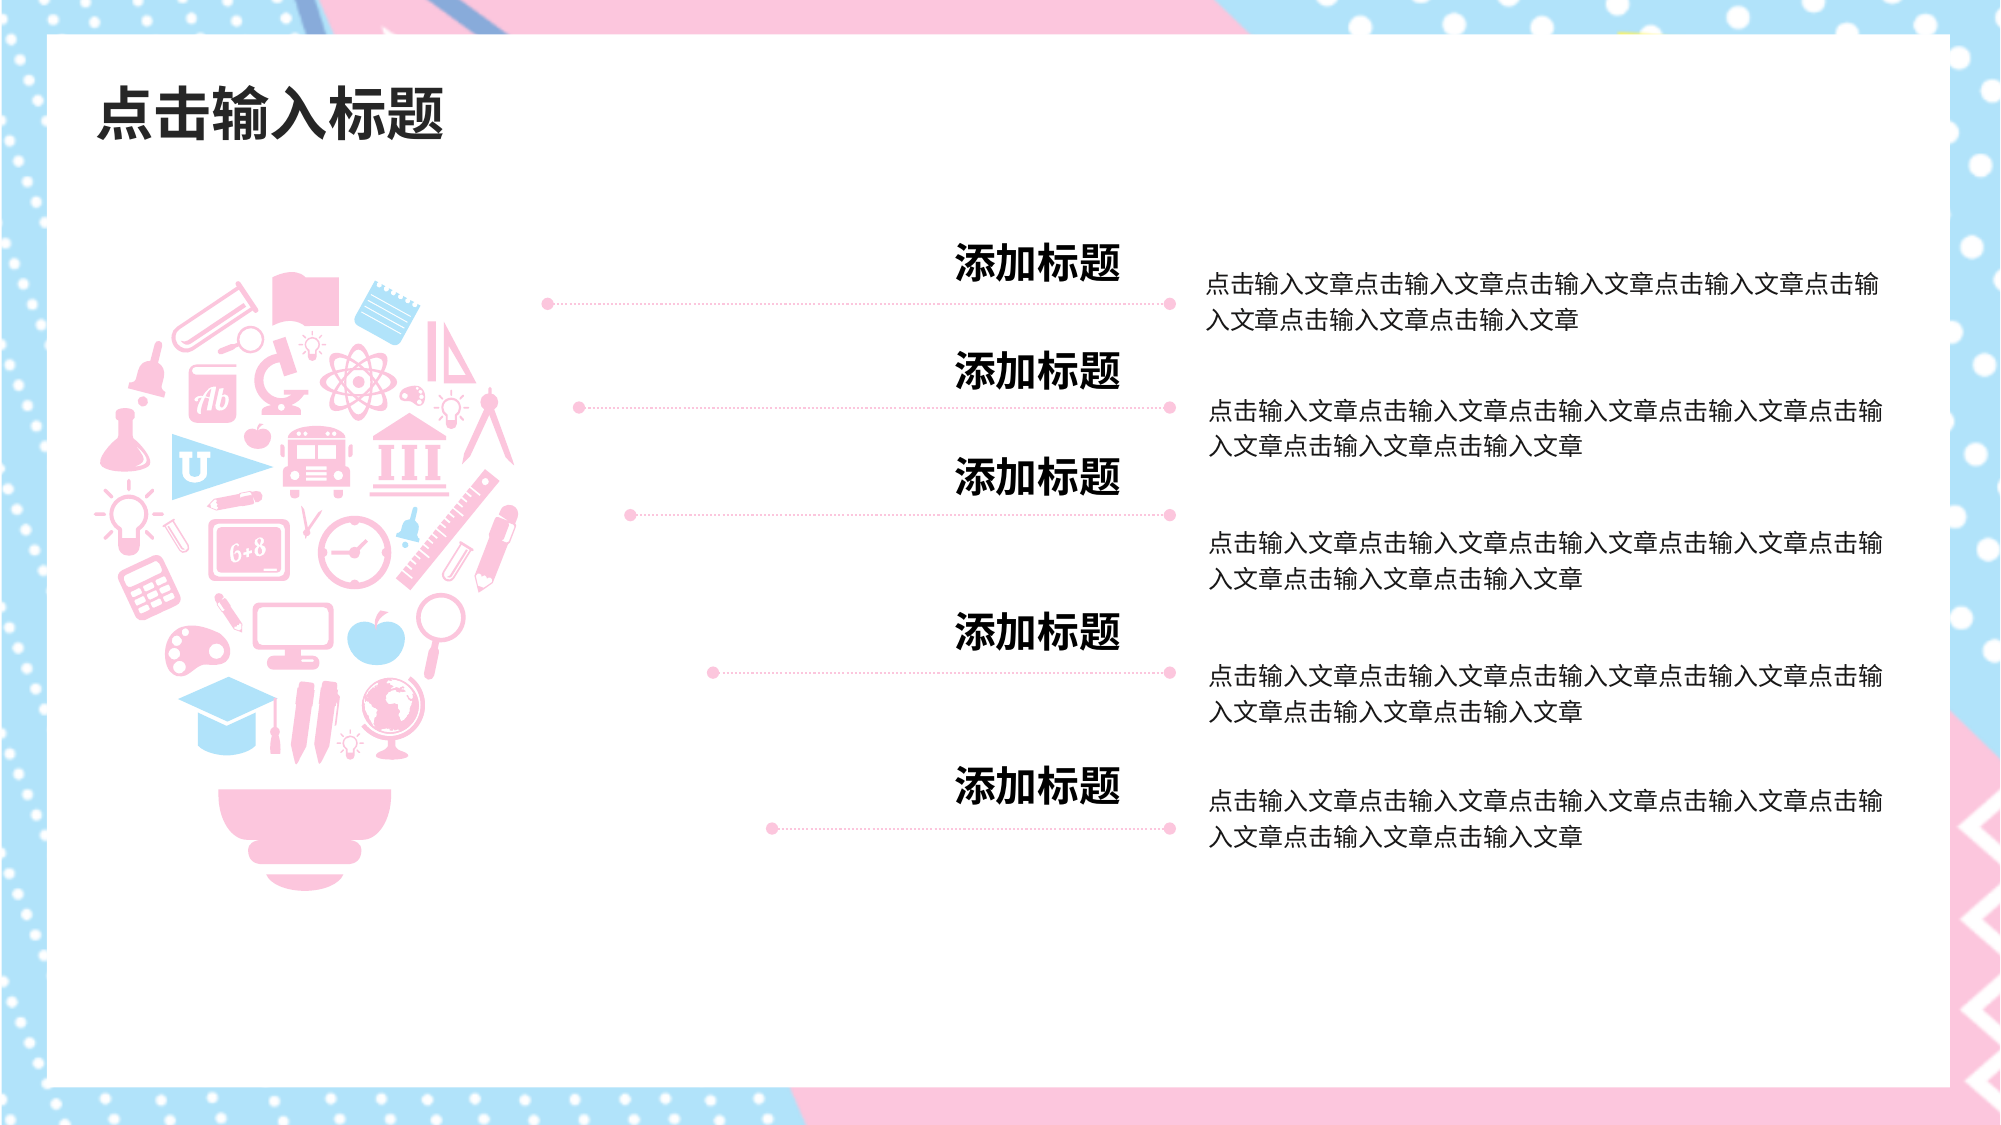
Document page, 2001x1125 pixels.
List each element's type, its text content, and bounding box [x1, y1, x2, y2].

text_box 添加标题 [939, 752, 1136, 818]
text_box 点击输入文章点击输入文章点击输入文章点击输入文章点击输入文章点击输入文章点击输入文章 [1194, 514, 1918, 606]
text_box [93, 265, 520, 891]
text_box 点击输入文章点击输入文章点击输入文章点击输入文章点击输入文章点击输入文章点击输入文章 [1190, 255, 1915, 348]
text_box 添加标题 [939, 598, 1136, 664]
text_box 添加标题 [939, 336, 1136, 402]
text_box 点击输入文章点击输入文章点击输入文章点击输入文章点击输入文章点击输入文章点击输入文章 [1194, 772, 1918, 864]
text_box 点击输入文章点击输入文章点击输入文章点击输入文章点击输入文章点击输入文章点击输入文章 [1194, 381, 1918, 474]
picture [3, 0, 2001, 1125]
text_box 添加标题 [939, 229, 1136, 295]
text_box 添加标题 [939, 442, 1136, 508]
text_box 点击输入标题 [80, 69, 460, 155]
text_box 点击输入文章点击输入文章点击输入文章点击输入文章点击输入文章点击输入文章点击输入文章 [1194, 647, 1918, 739]
